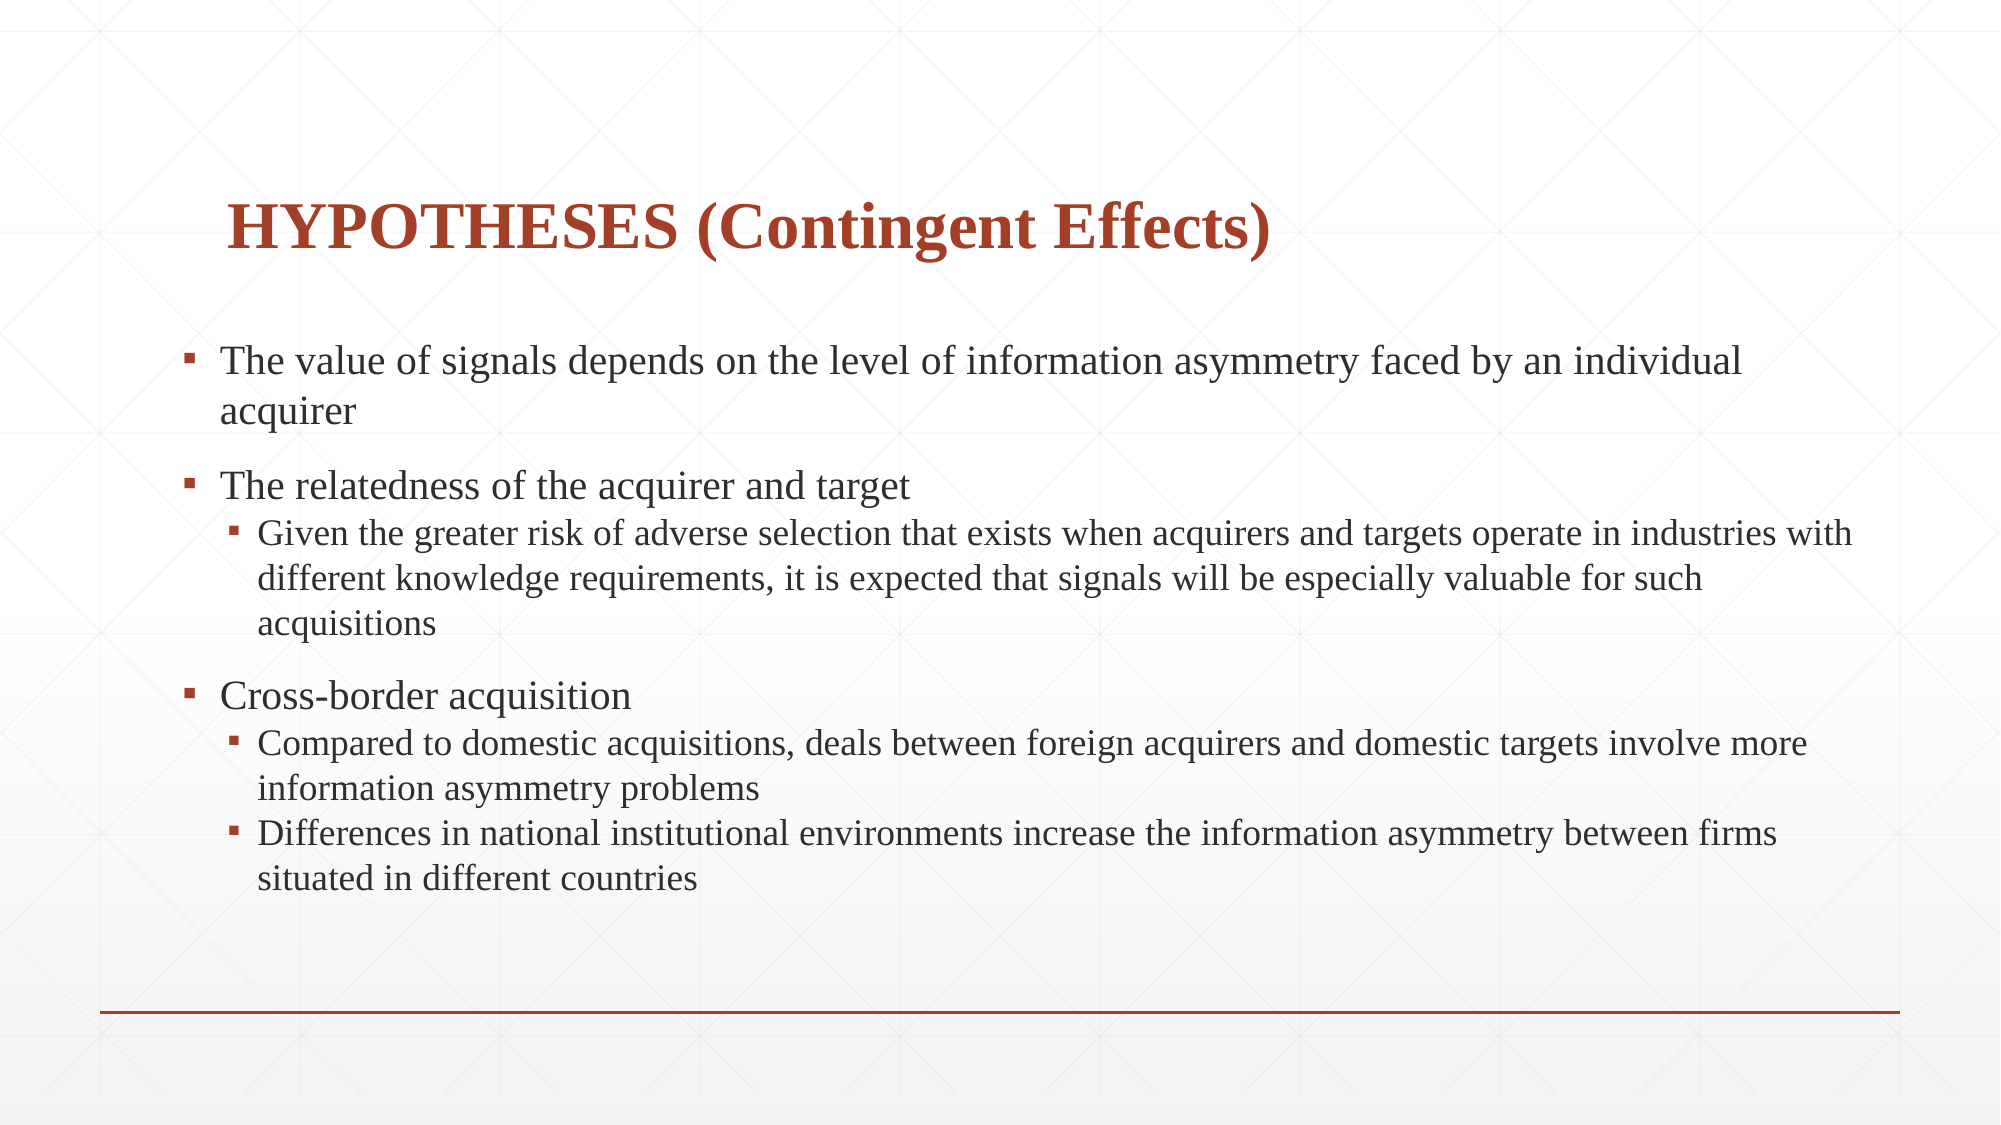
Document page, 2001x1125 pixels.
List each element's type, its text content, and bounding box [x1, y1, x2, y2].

list The value of signals depends on the level of information asymmetry faced by an individual acquirer The relatedness of the acquirer and target Given the greater risk of adverse selection that exists when acquirers and targets operate in industries with different knowledge requirements, it is expected that signals will be especially valuable for such acquisitions Cross-border acquisition Compared to domestic acquisitions, deals between foreign acquirers and domestic targets involve more information asymmetry problems Differences in national institutional environments increase the information asymmetry between firms situated in different countries [167, 324, 1907, 950]
title HYPOTHESES (Contingent Effects) [212, 82, 1788, 271]
